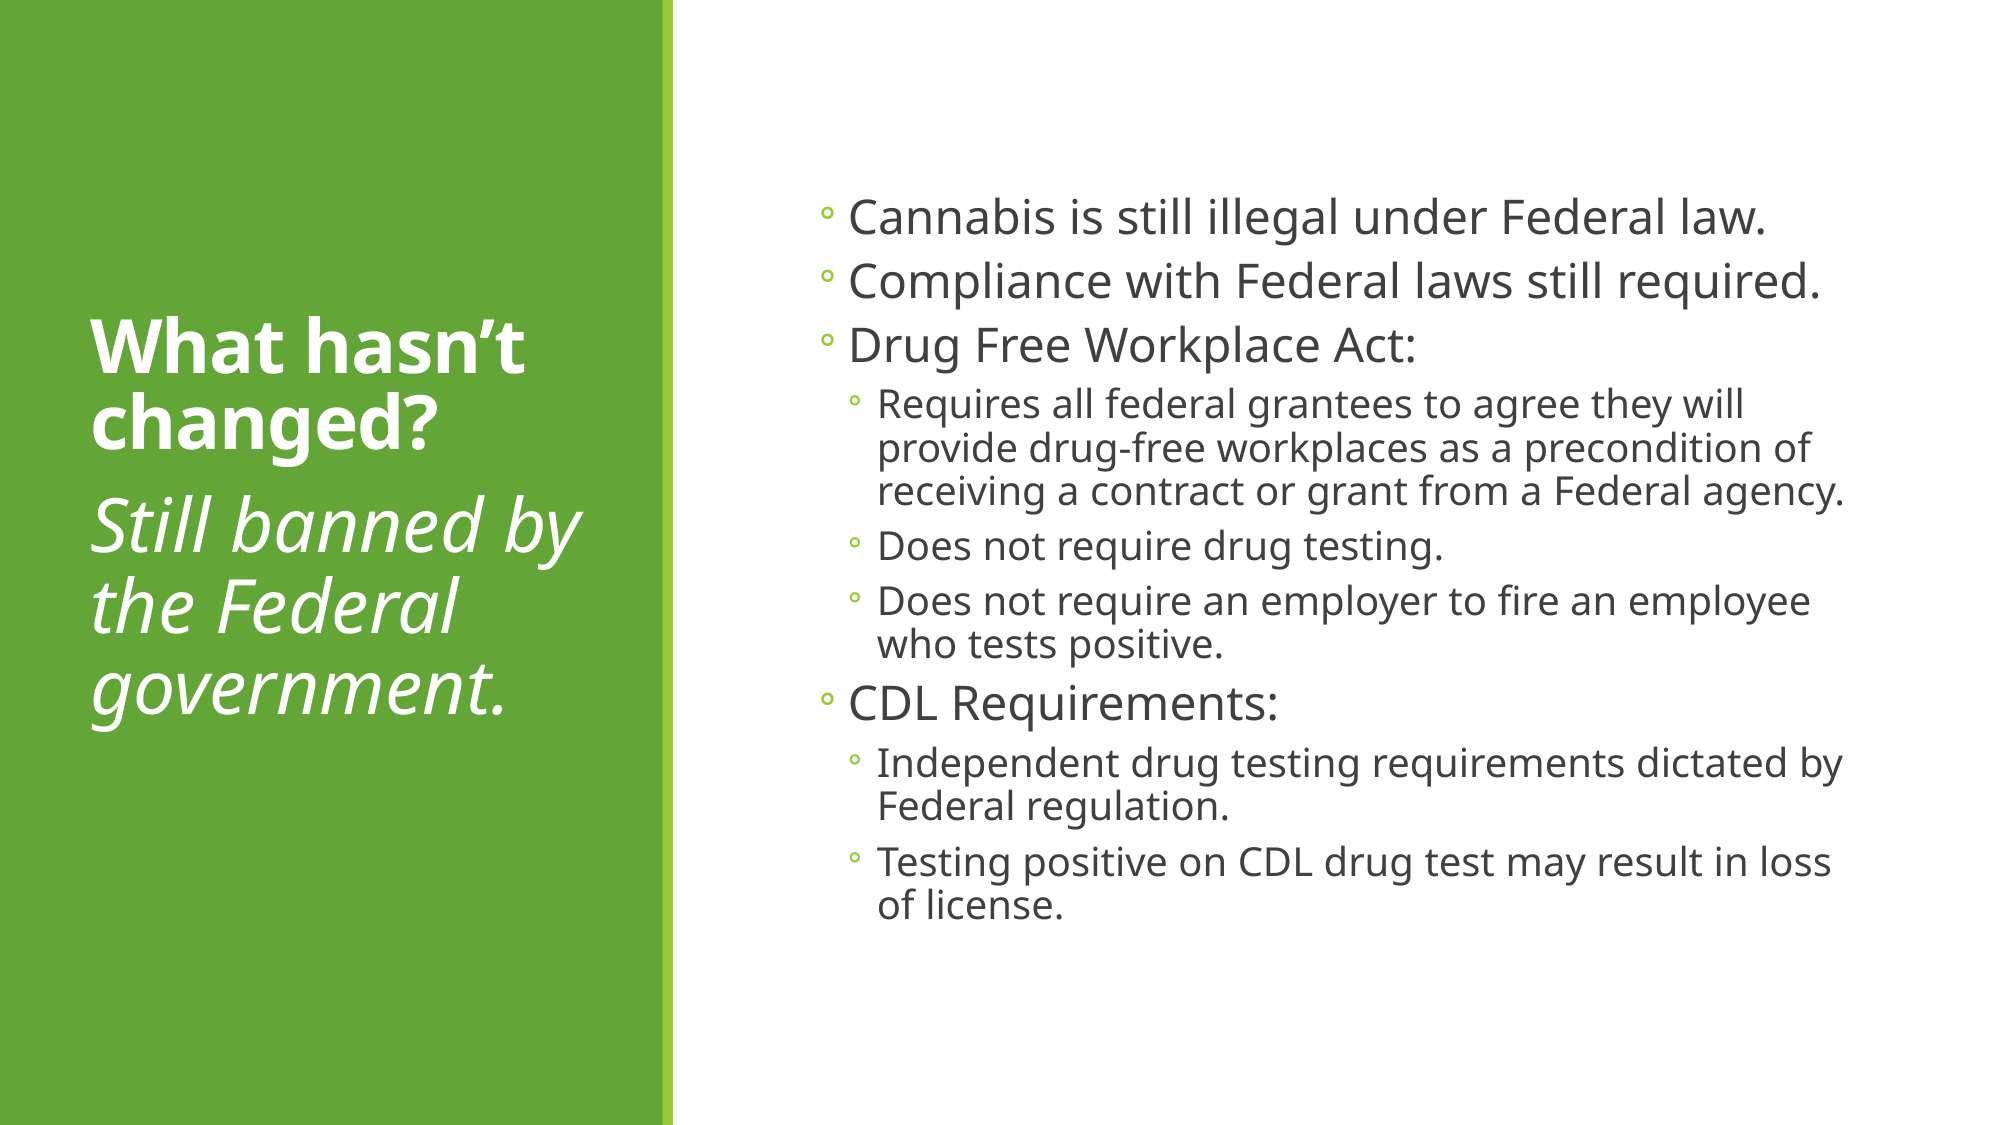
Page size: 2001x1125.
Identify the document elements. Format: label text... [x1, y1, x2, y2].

list Cannabis is still illegal under Federal law. Compliance with Federal laws still required. Drug Free Workplace Act: Requires all federal grantees to agree they will provide drug-free workplaces as a precondition of receiving a contract or grant from a Federal agency. Does not require drug testing. Does not require an employer to fire an employee who tests positive. CDL Requirements: Independent drug testing requirements dictated by Federal regulation. Testing positive on CDL drug test may result in loss of license. [787, 119, 1853, 983]
title What hasn’t changed? [75, 97, 600, 473]
list Still banned by the Federal government. [74, 479, 601, 1035]
